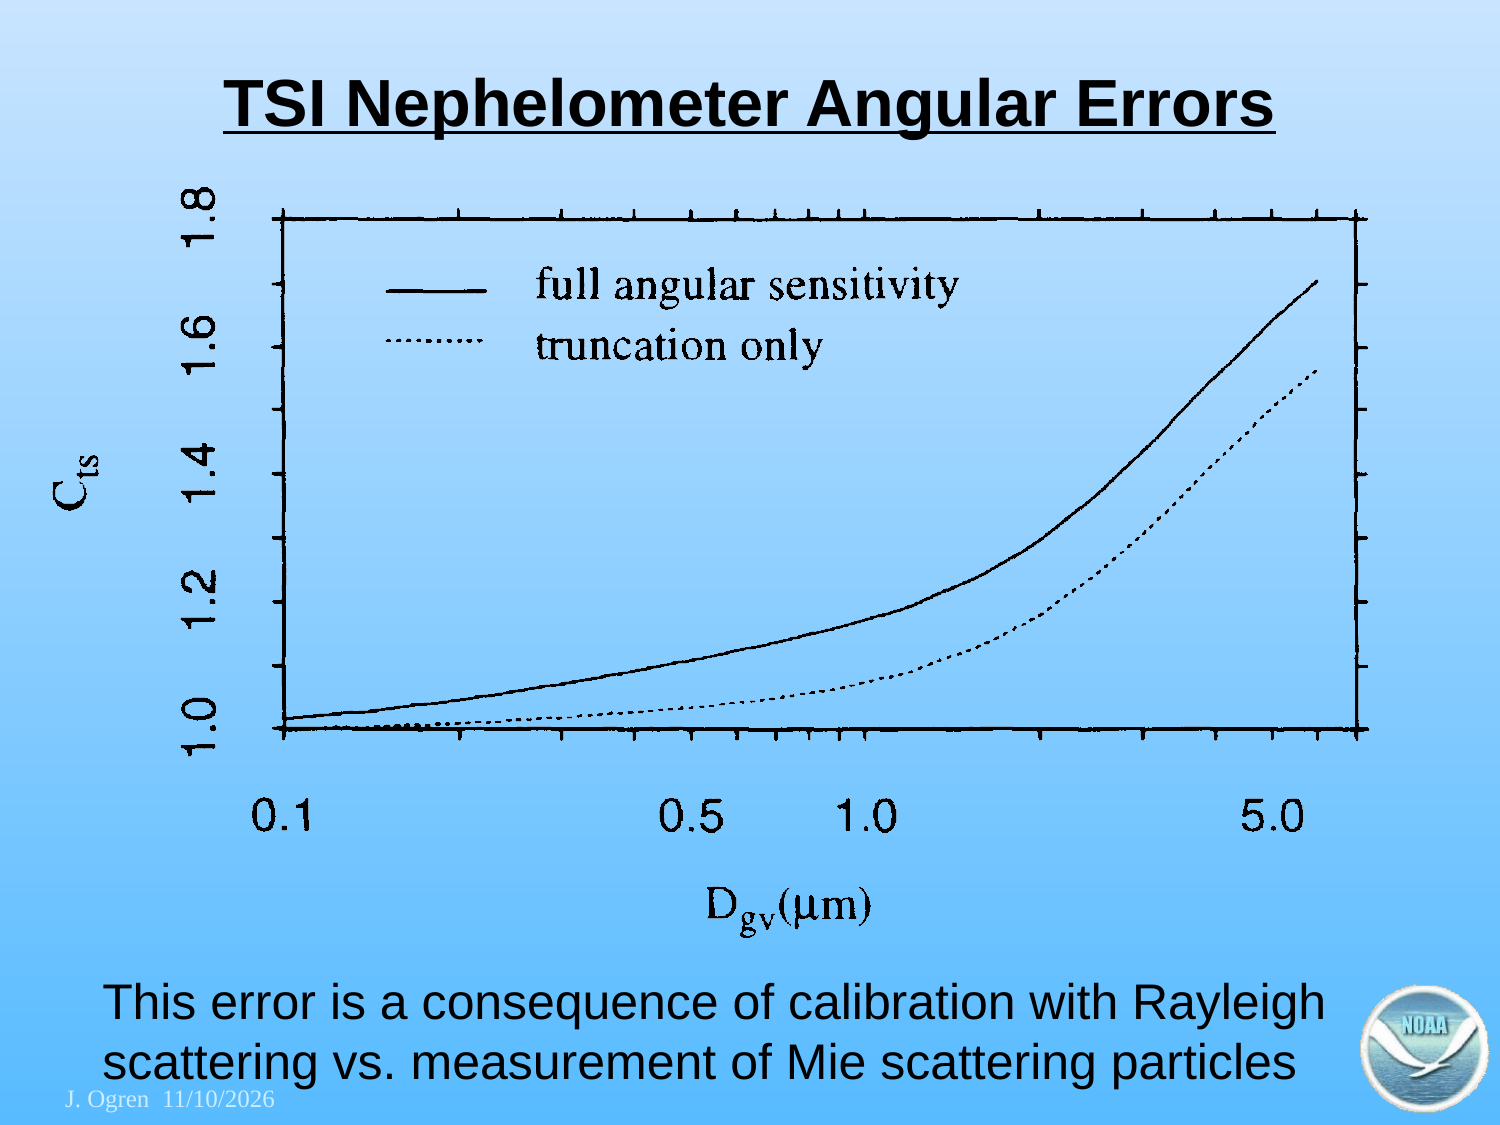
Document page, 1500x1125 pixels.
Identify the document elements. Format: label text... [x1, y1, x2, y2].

picture [1351, 974, 1500, 1125]
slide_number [49, 1074, 351, 1125]
title TSI Nephelometer Angular Errors [112, 49, 1388, 151]
text_box This error is a consequence of calibration with Rayleigh scattering vs. measurement of Mie scattering particles [87, 962, 1413, 1098]
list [37, 174, 1388, 943]
